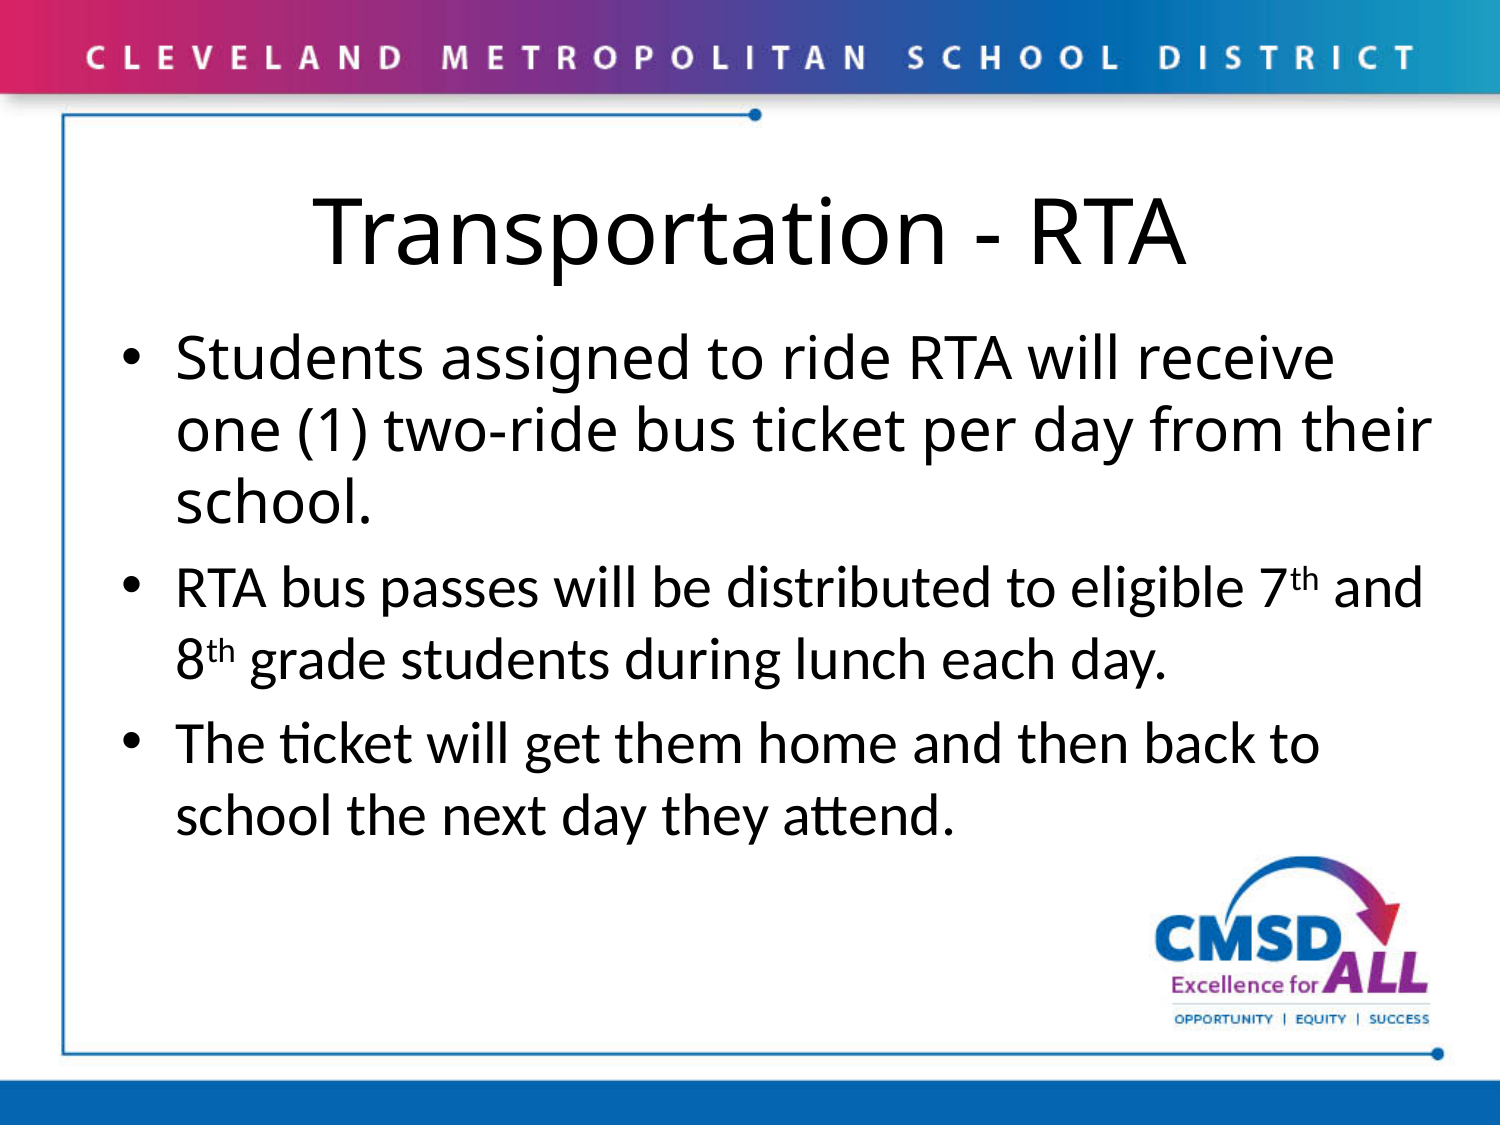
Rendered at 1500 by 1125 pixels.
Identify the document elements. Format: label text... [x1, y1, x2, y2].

picture [0, 0, 1500, 1125]
list Students assigned to ride RTA will receive one (1) two-ride bus ticket per day from their school. RTA bus passes will be distributed to eligible 7th and 8th grade students during lunch each day. The ticket will get them home and then back to school the next day they attend. [105, 228, 1456, 864]
title Transportation - RTA [75, 134, 1425, 322]
